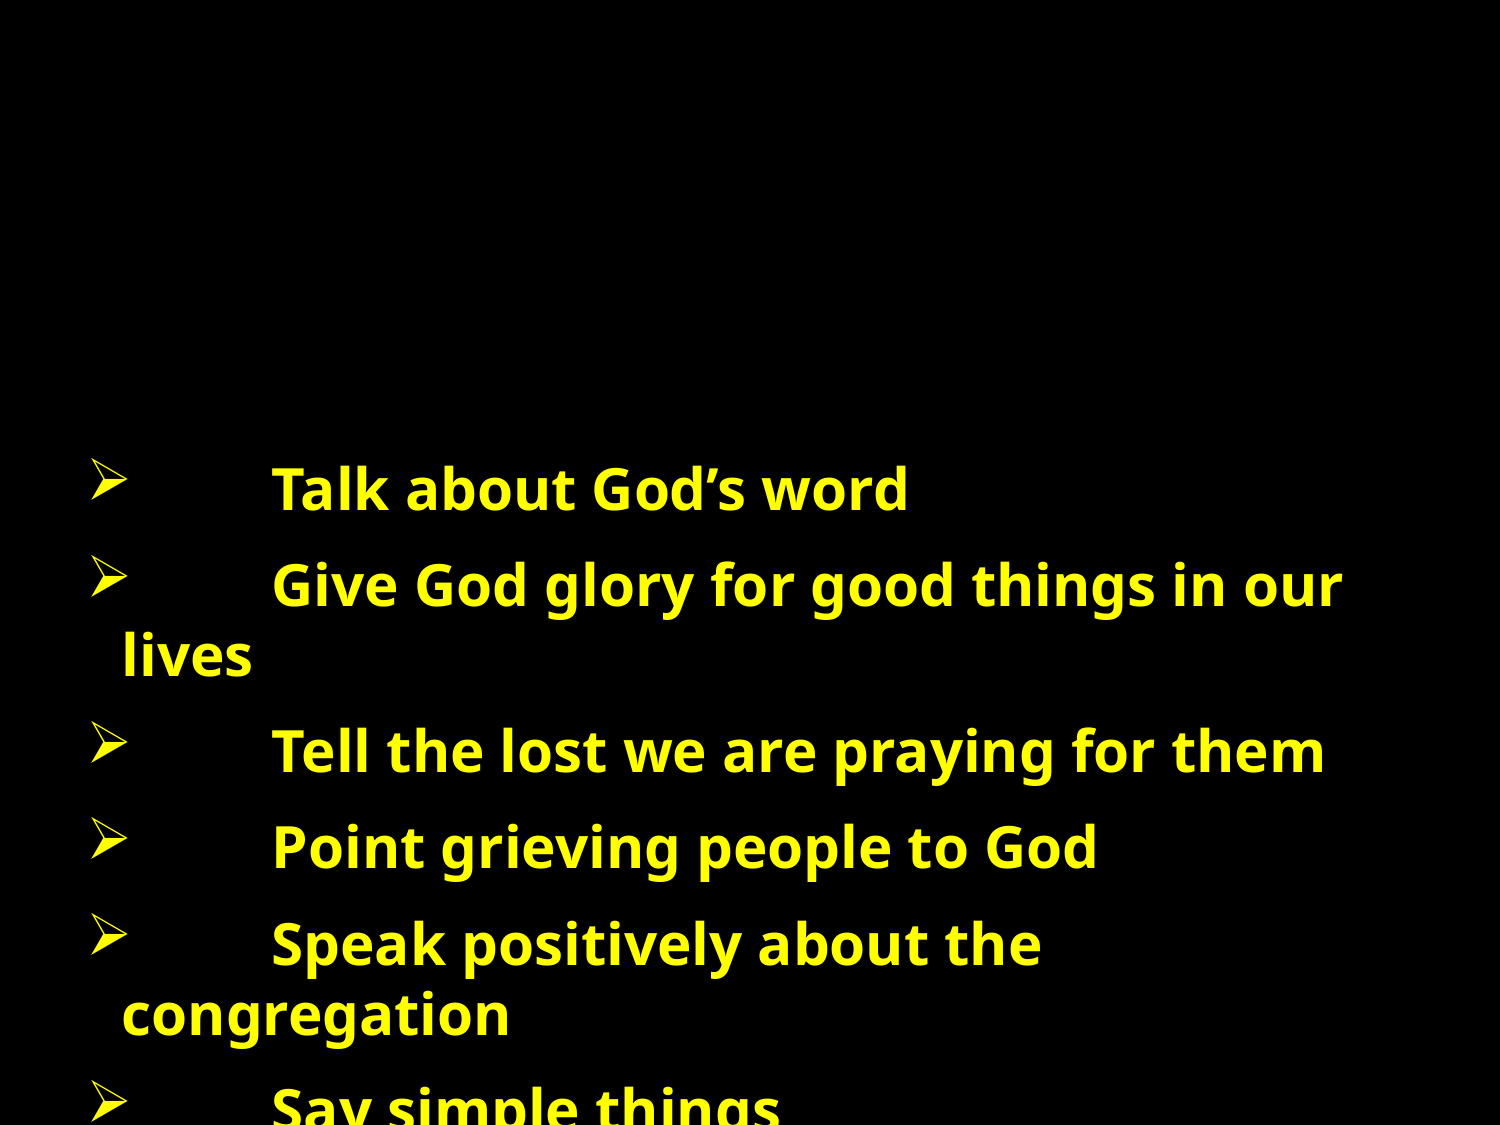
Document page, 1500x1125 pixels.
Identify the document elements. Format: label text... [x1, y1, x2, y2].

text_box Talk about God’s word Give God glory for good things in our lives Tell the lost we are praying for them Point grieving people to God Speak positively about the congregation Say simple things [71, 444, 1450, 1125]
